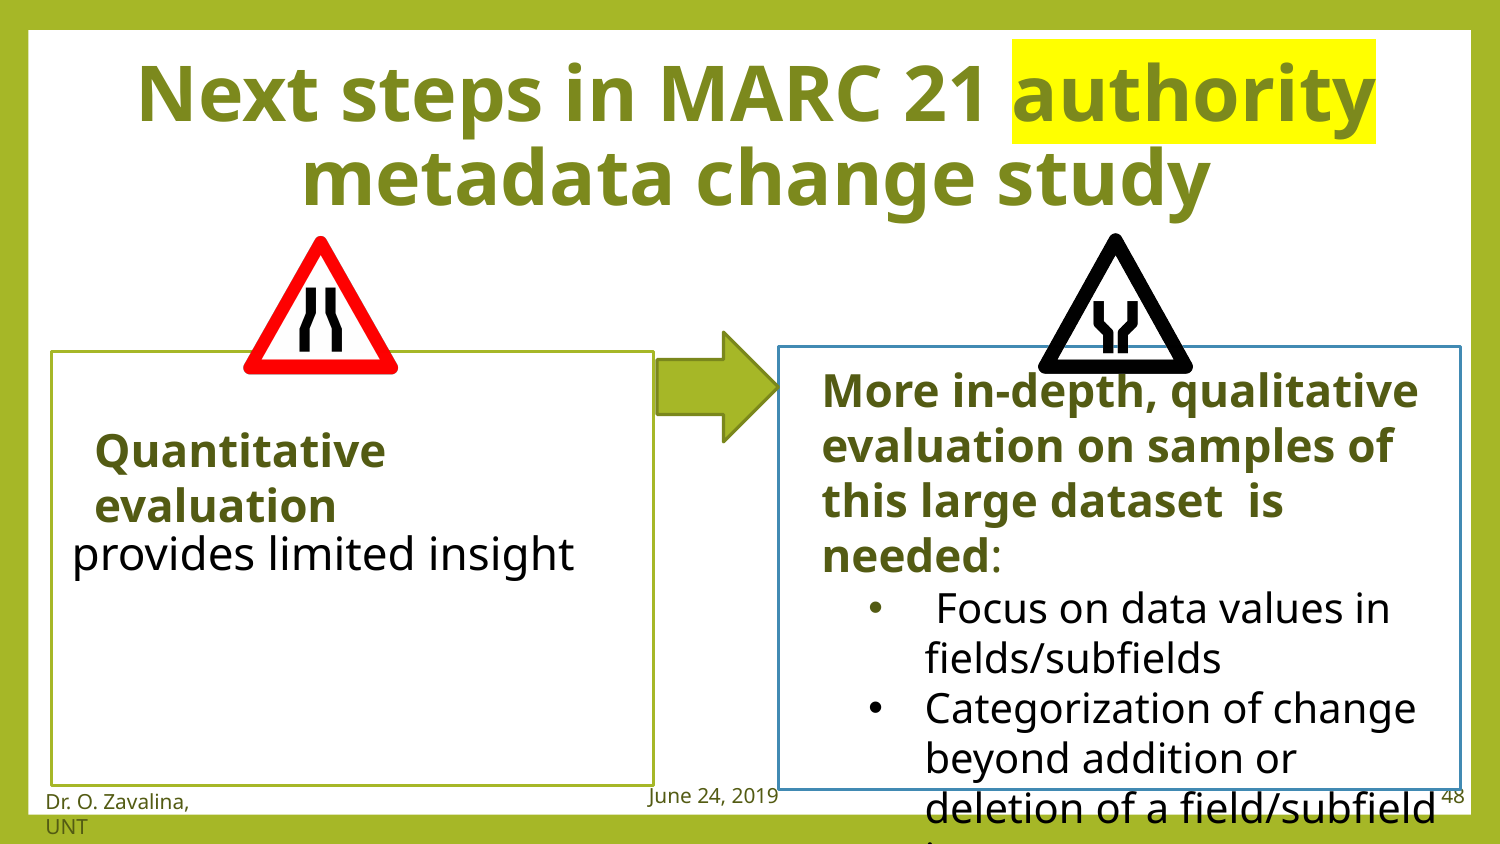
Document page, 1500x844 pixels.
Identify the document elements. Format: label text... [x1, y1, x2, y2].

text_box Dr. O. Zavalina, UNT [30, 780, 244, 826]
list Quantitative evaluation provides limited insight [50, 350, 655, 787]
slide_number 48 [1389, 764, 1480, 830]
title Next steps in MARC 21 authority metadata change study [51, 40, 1461, 135]
picture [241, 232, 400, 376]
picture [1037, 232, 1194, 375]
text_box June 24, 2019 [633, 774, 822, 820]
text_box More in-depth, qualitative evaluation on samples of this large dataset is needed: Focus on data values in fields/subfields Categorization of change beyond addition or deletion of a field/subfield instance. [777, 345, 1462, 791]
text_box [655, 330, 780, 444]
